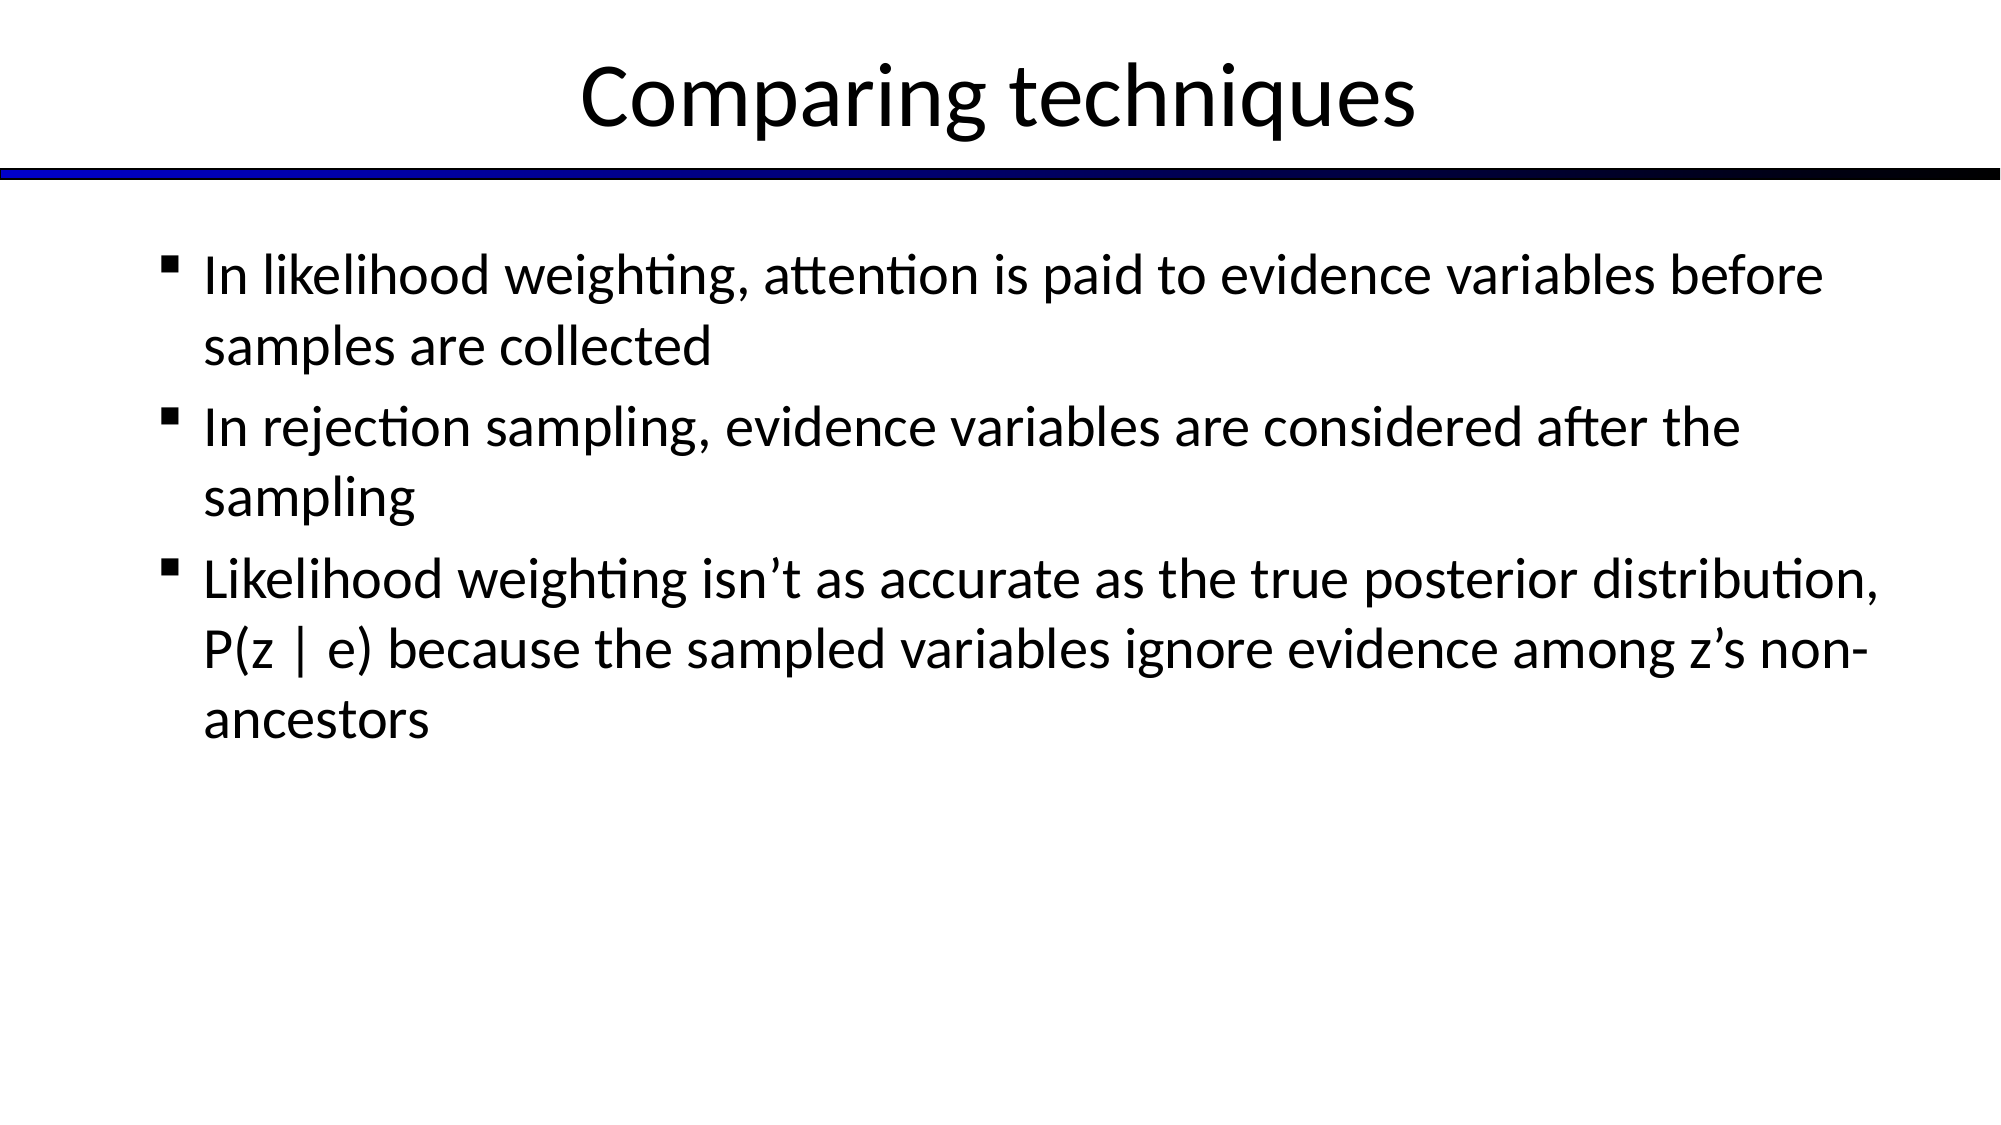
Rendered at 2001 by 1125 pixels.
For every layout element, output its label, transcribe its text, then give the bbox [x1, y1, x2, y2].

list In likelihood weighting, attention is paid to evidence variables before samples are collected In rejection sampling, evidence variables are considered after the sampling Likelihood weighting isn’t as accurate as the true posterior distribution, P(z | e) because the sampled variables ignore evidence among z’s non-ancestors [66, 228, 1934, 1006]
title Comparing techniques [0, 0, 2000, 184]
